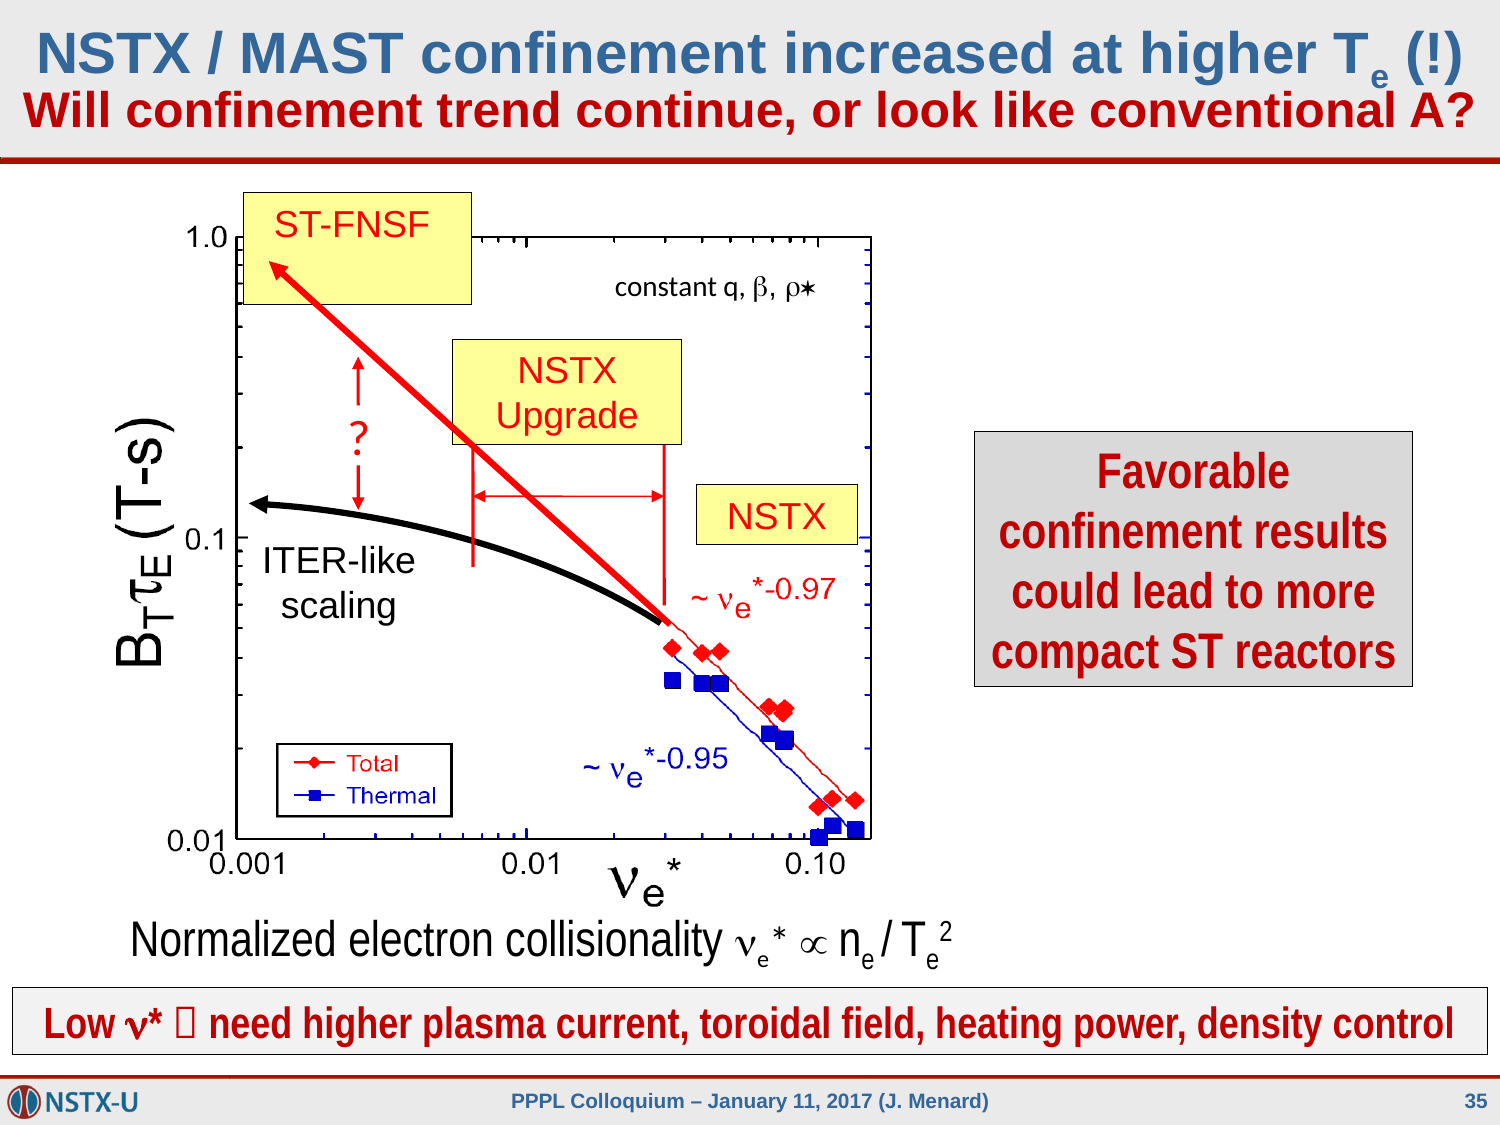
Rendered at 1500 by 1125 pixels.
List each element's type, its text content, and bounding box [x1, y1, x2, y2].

text_box Low n*  need higher plasma current, toroidal field, heating power, density control [12, 987, 1488, 1055]
picture [0, 158, 1500, 164]
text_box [87, 191, 996, 968]
text_box Favorable confinement results could lead to more compact ST reactors [1000, 431, 1413, 687]
title NSTX / MAST confinement increased at higher Te (!) Will confinement trend continue, or look like conventional A? [0, 0, 1500, 158]
picture [0, 1075, 1500, 1125]
